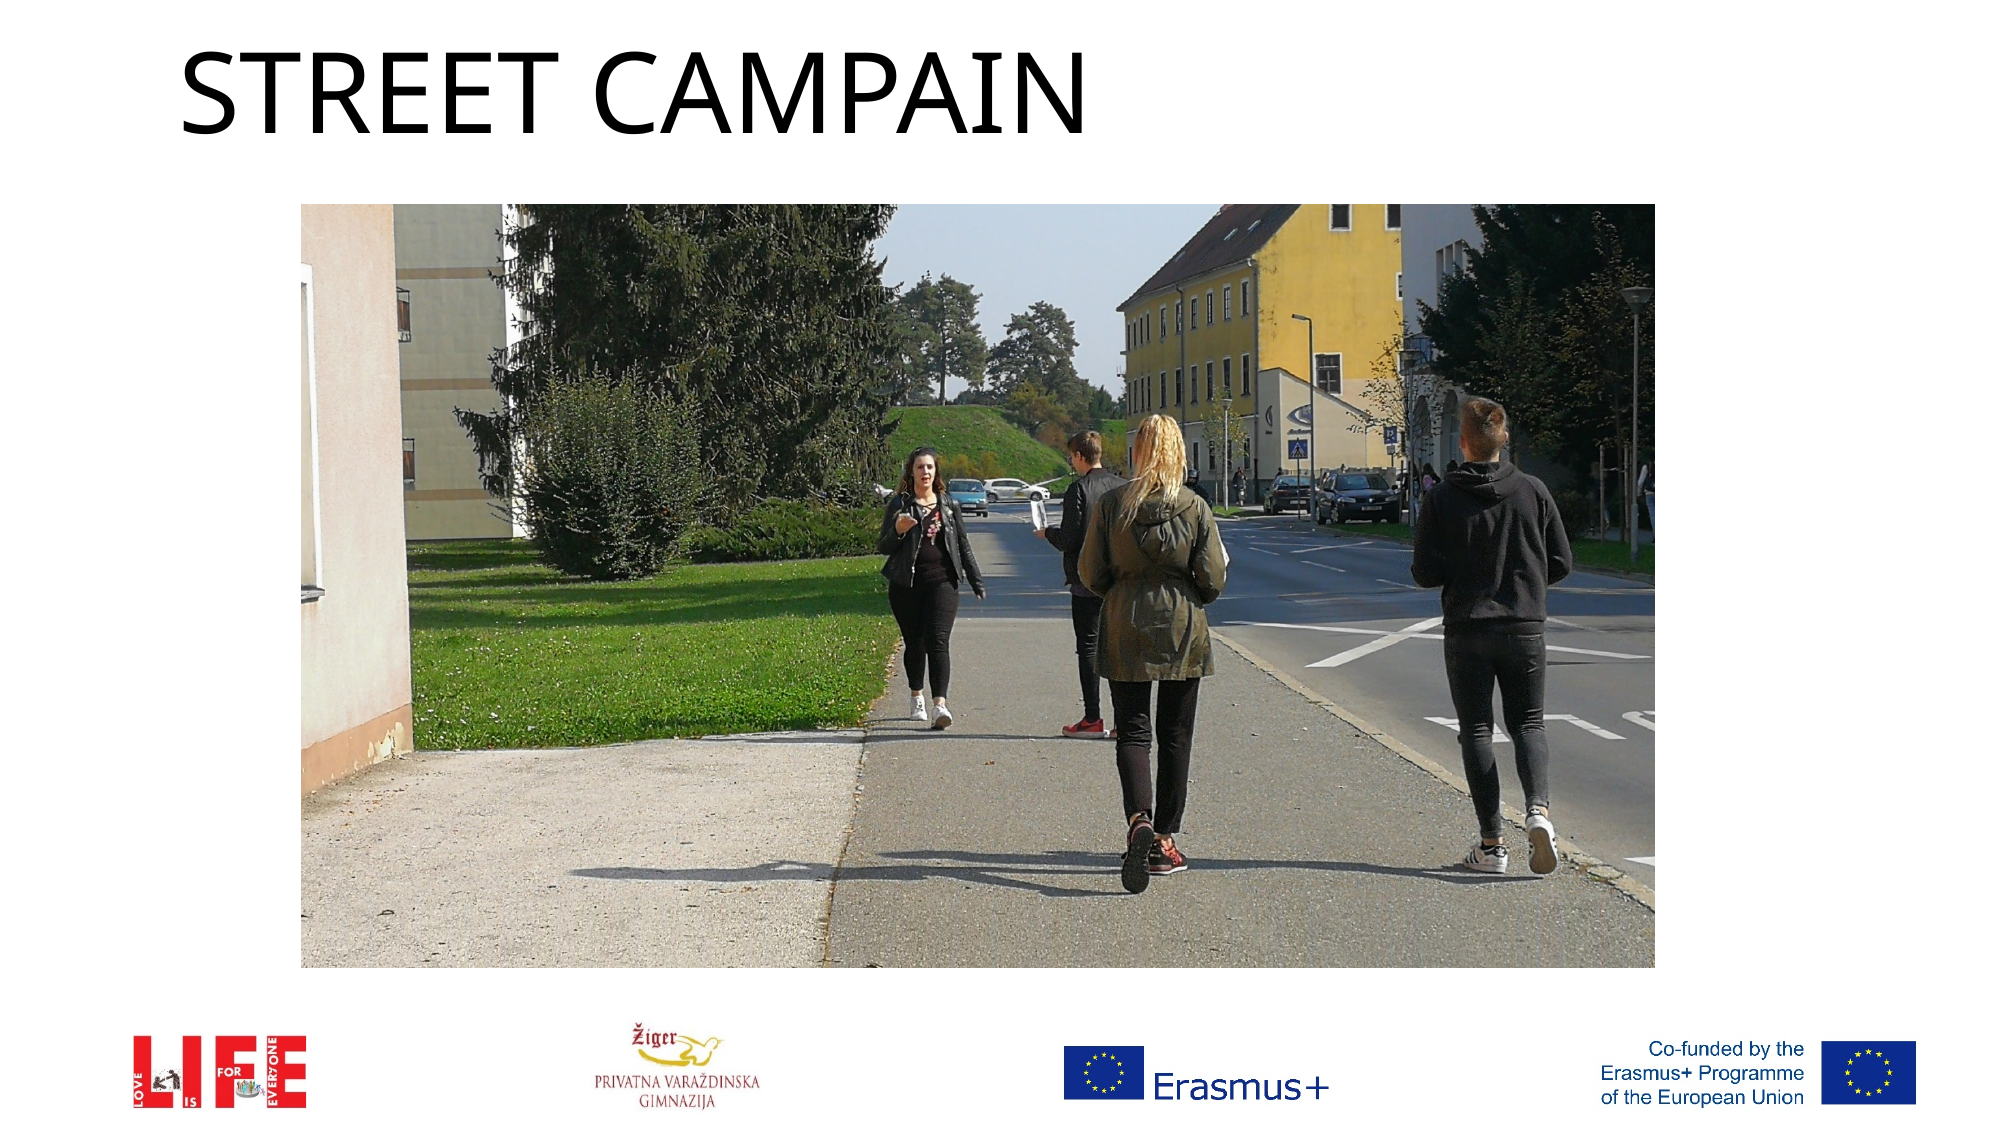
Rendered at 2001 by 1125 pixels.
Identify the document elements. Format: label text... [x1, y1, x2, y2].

picture [573, 1019, 786, 1115]
picture [1048, 1030, 1344, 1115]
title Street campain [170, 17, 1822, 178]
picture [301, 204, 1655, 968]
picture [133, 1030, 307, 1113]
picture [1582, 1022, 1932, 1122]
